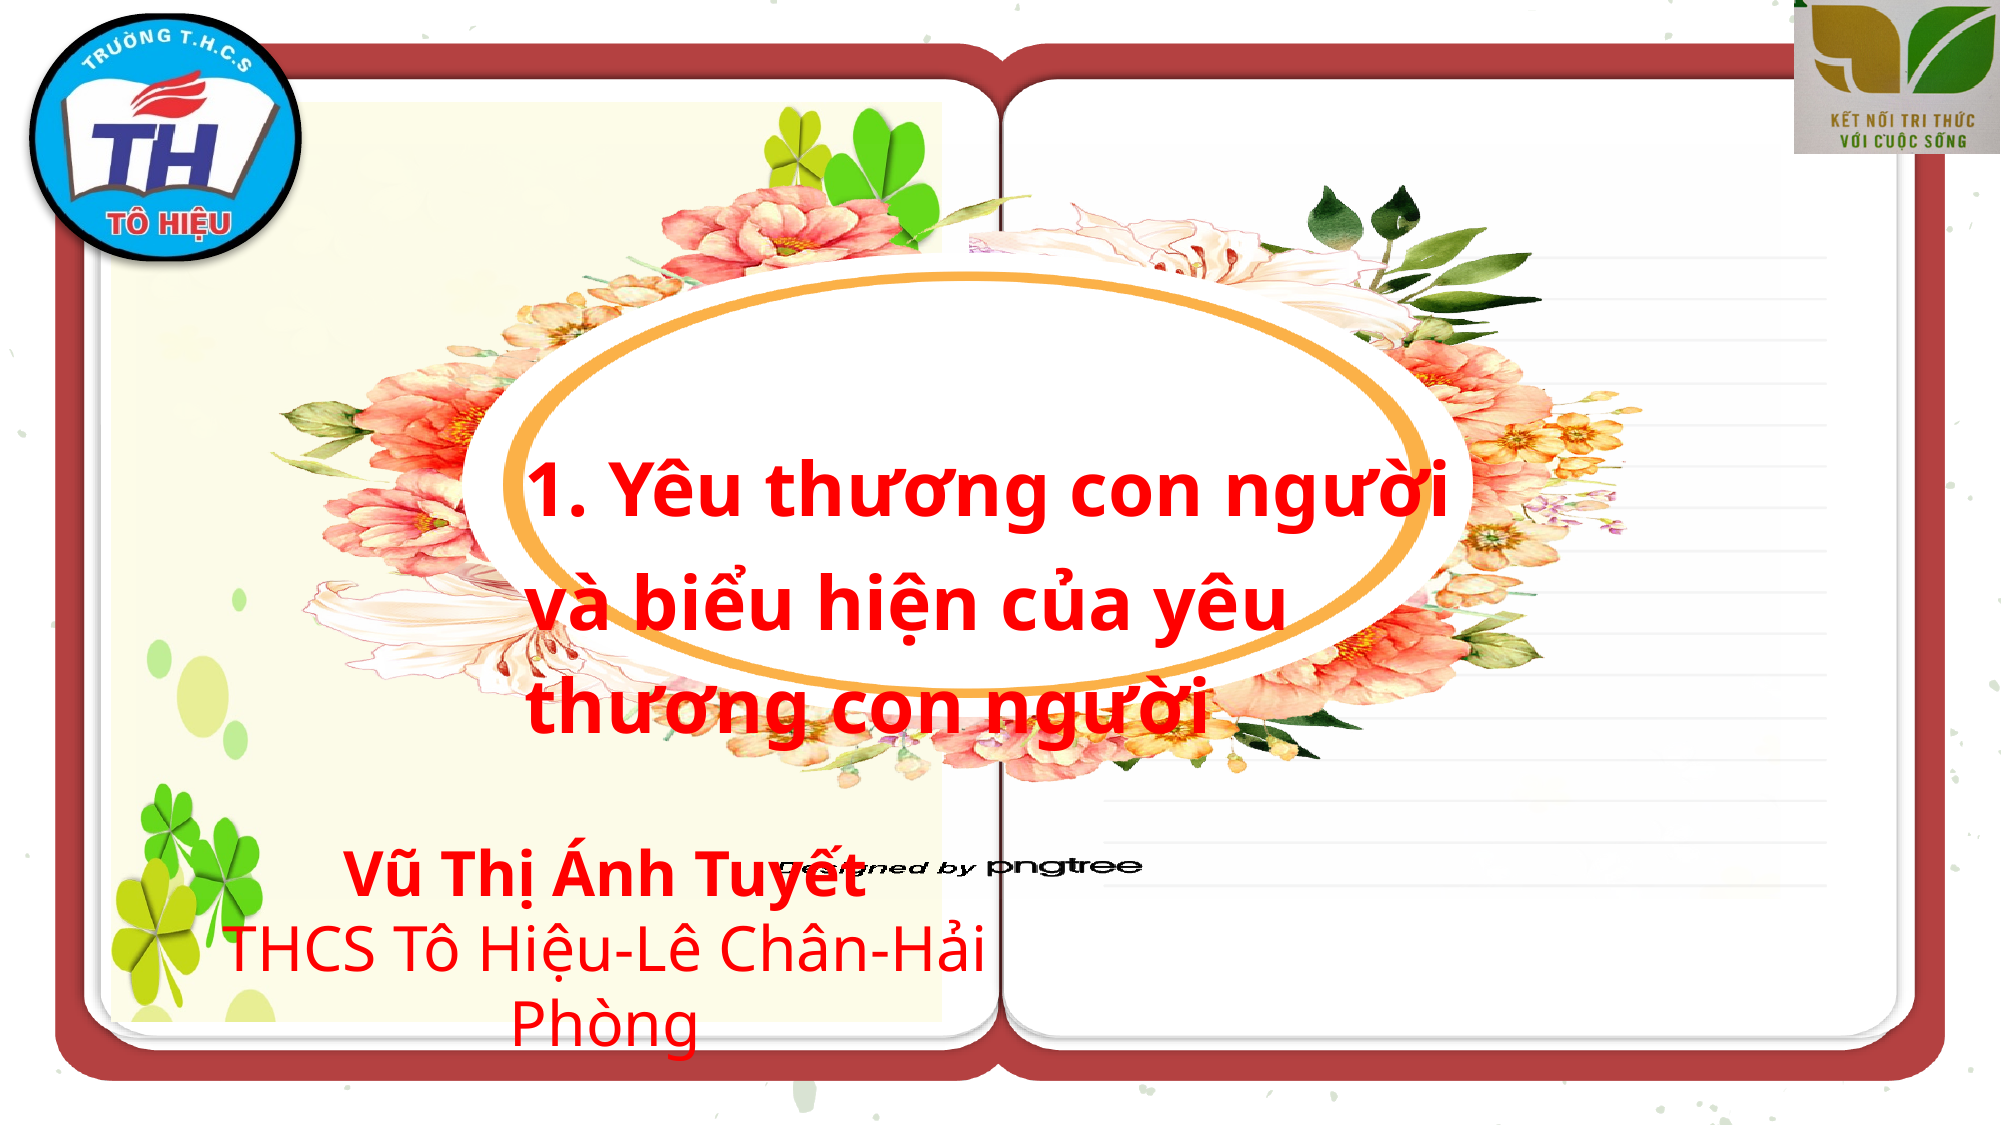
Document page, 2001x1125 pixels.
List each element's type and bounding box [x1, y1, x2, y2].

picture [29, 0, 2000, 1081]
text_box [110, 102, 1781, 1030]
